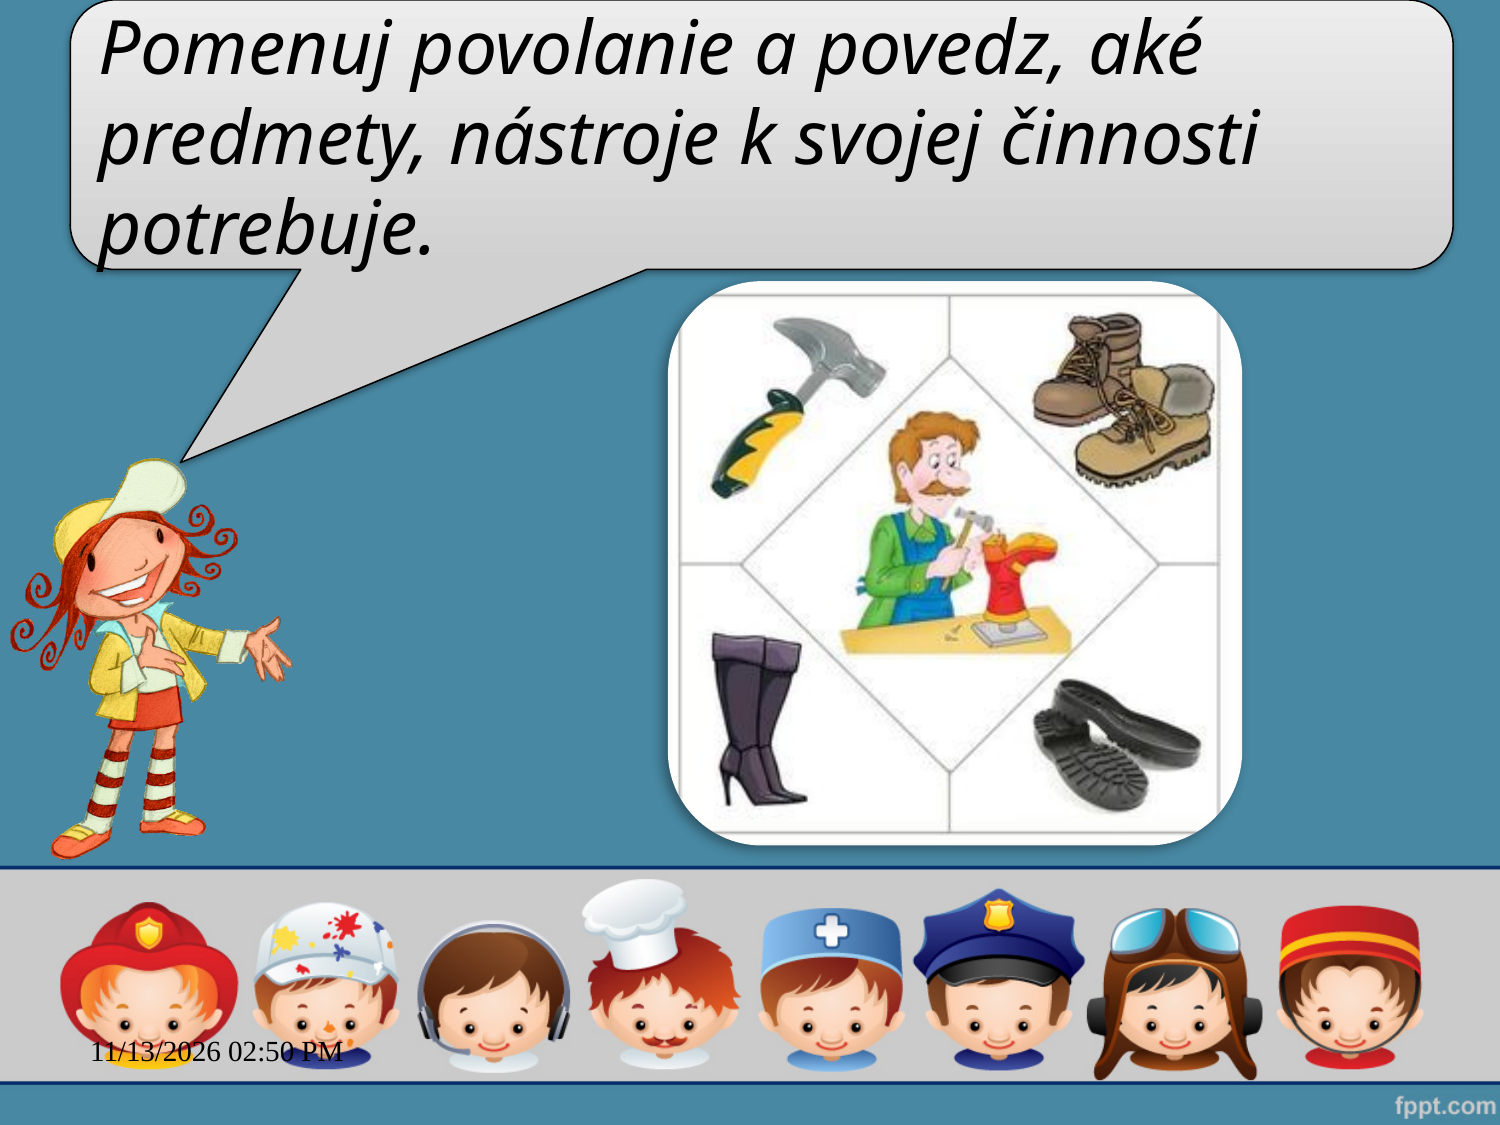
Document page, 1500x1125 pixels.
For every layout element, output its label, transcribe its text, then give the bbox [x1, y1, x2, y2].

picture [0, 0, 1500, 1125]
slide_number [74, 1024, 426, 1103]
text_box Pomenuj povolanie a povedz, aké predmety, nástroje k svojej činnosti potrebuje. [69, 0, 1454, 431]
